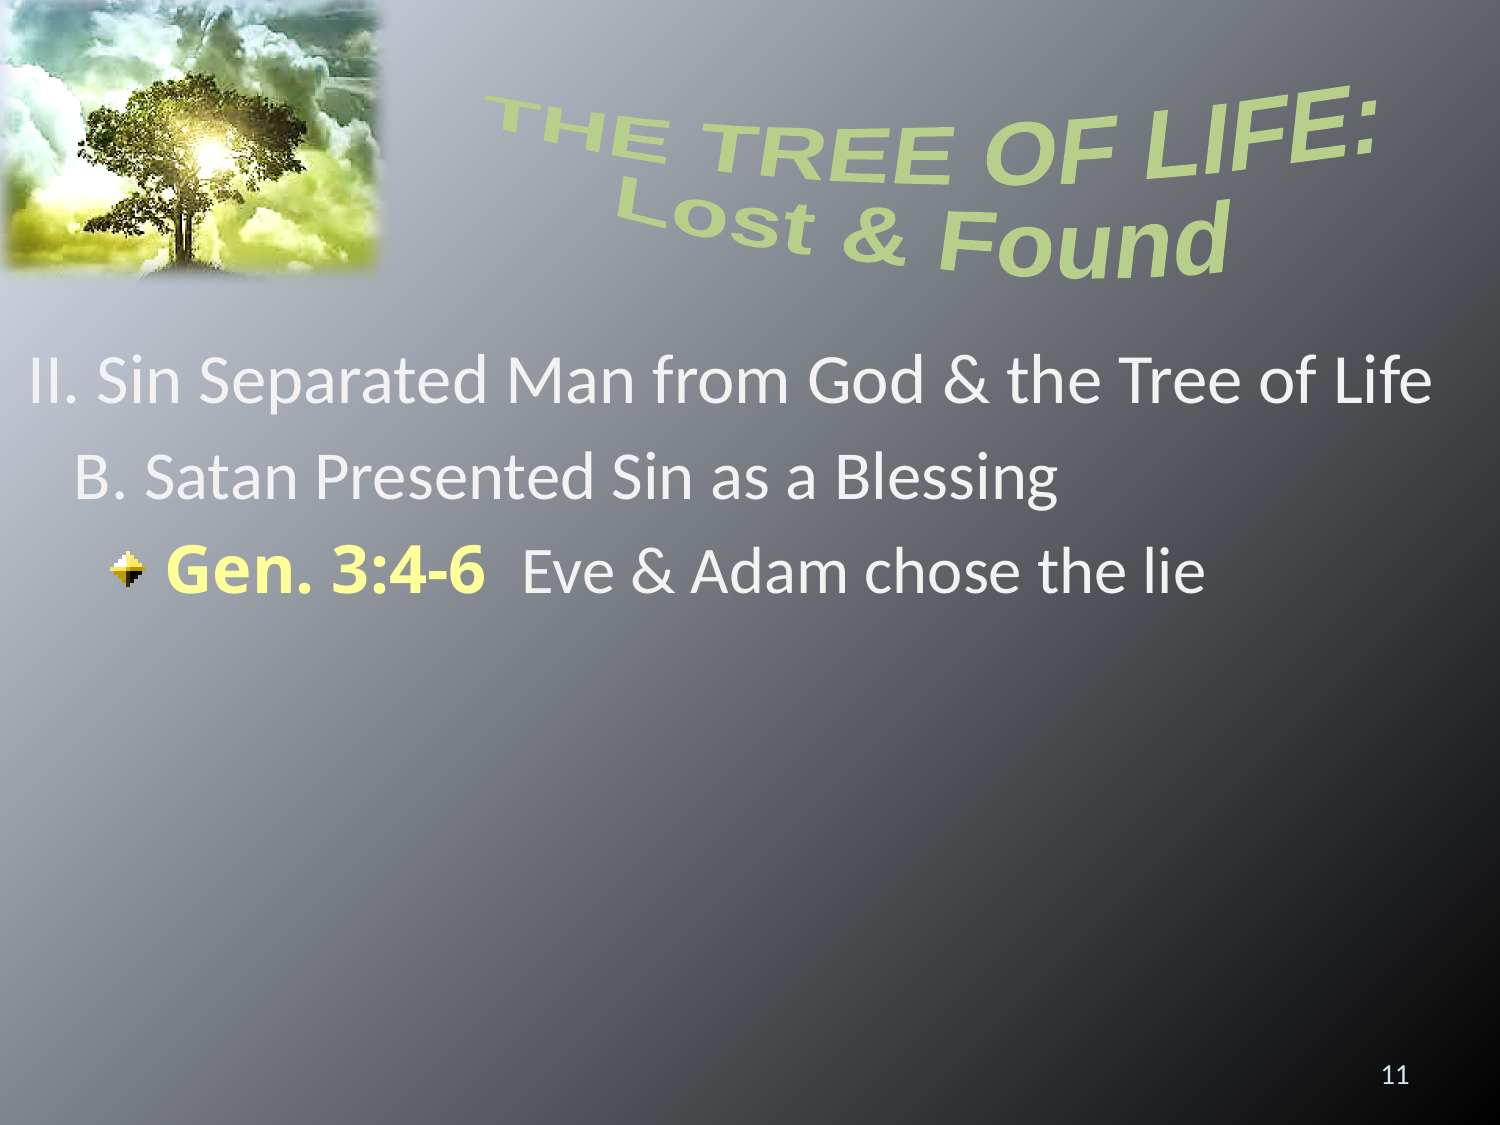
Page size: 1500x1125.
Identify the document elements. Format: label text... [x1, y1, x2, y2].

picture [102, 543, 150, 591]
list II. Sin Separated Man from God & the Tree of Life B. Satan Presented Sin as a Blessing Gen. 3:4-6 Eve & Adam chose the lie [12, 324, 1475, 650]
slide_number 11 [1074, 1042, 1425, 1103]
picture [16, 11, 365, 259]
